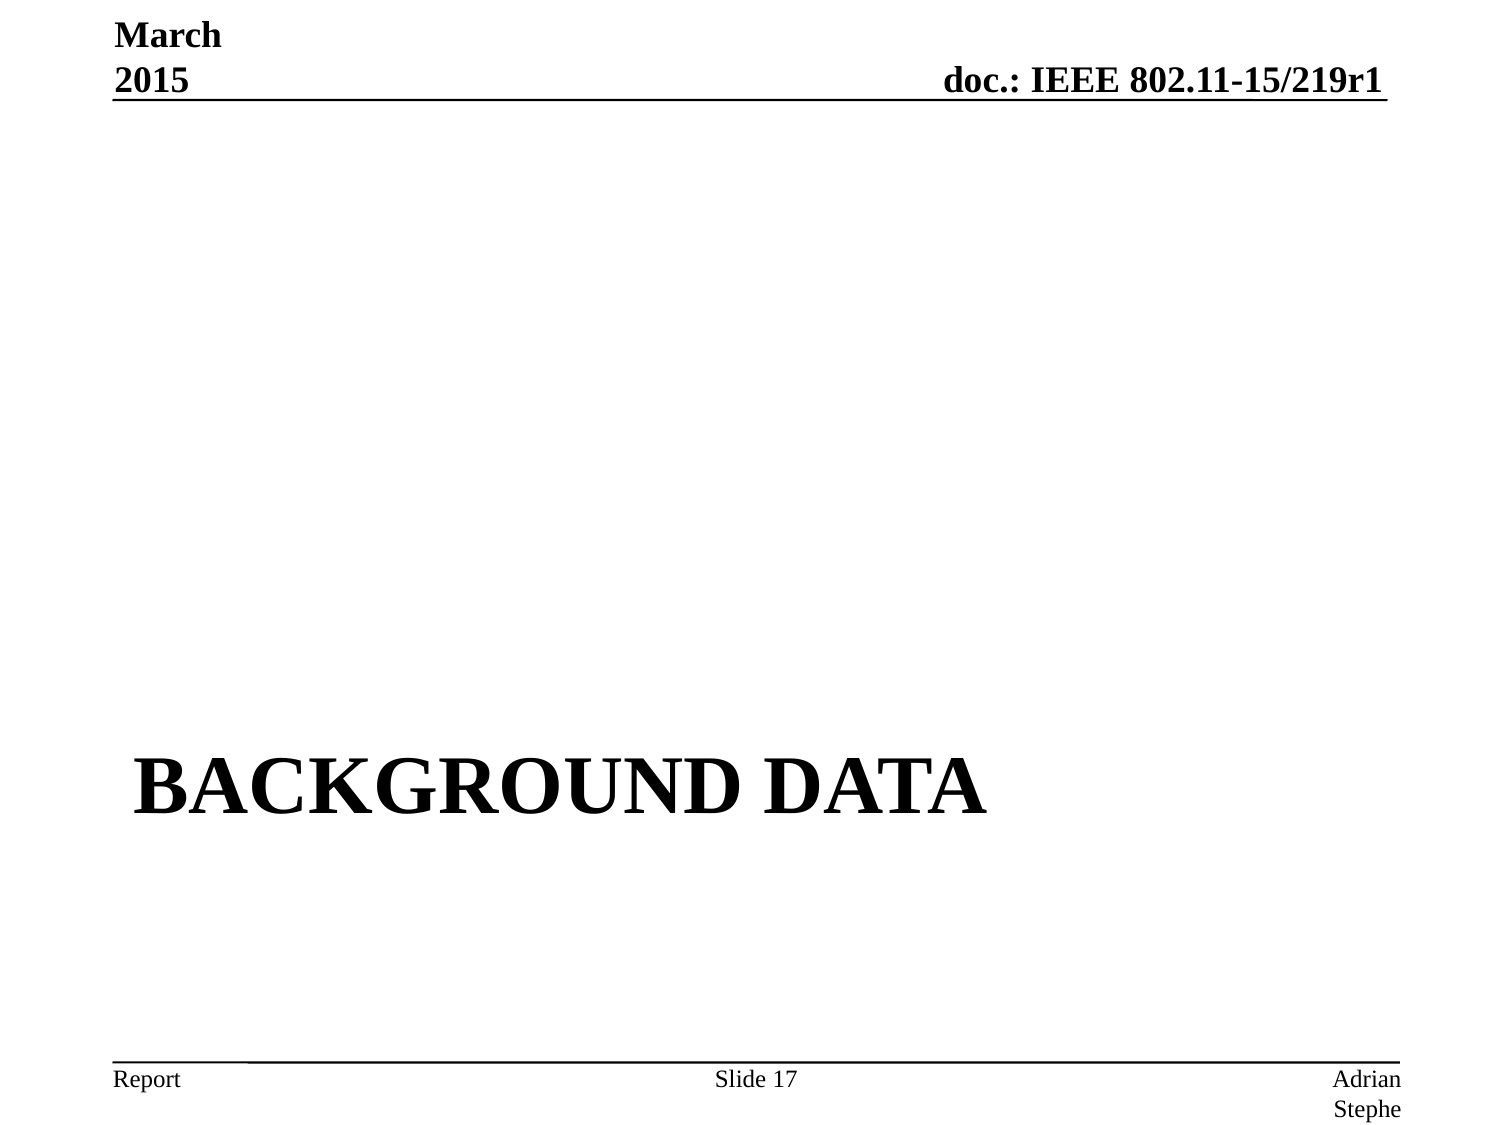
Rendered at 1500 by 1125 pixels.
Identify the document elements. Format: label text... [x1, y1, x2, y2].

slide_number Slide 17 [712, 1061, 800, 1093]
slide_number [114, 54, 268, 101]
footer Adrian Stephens, Intel Corporation [1324, 1061, 1402, 1093]
title background data [118, 722, 1394, 947]
